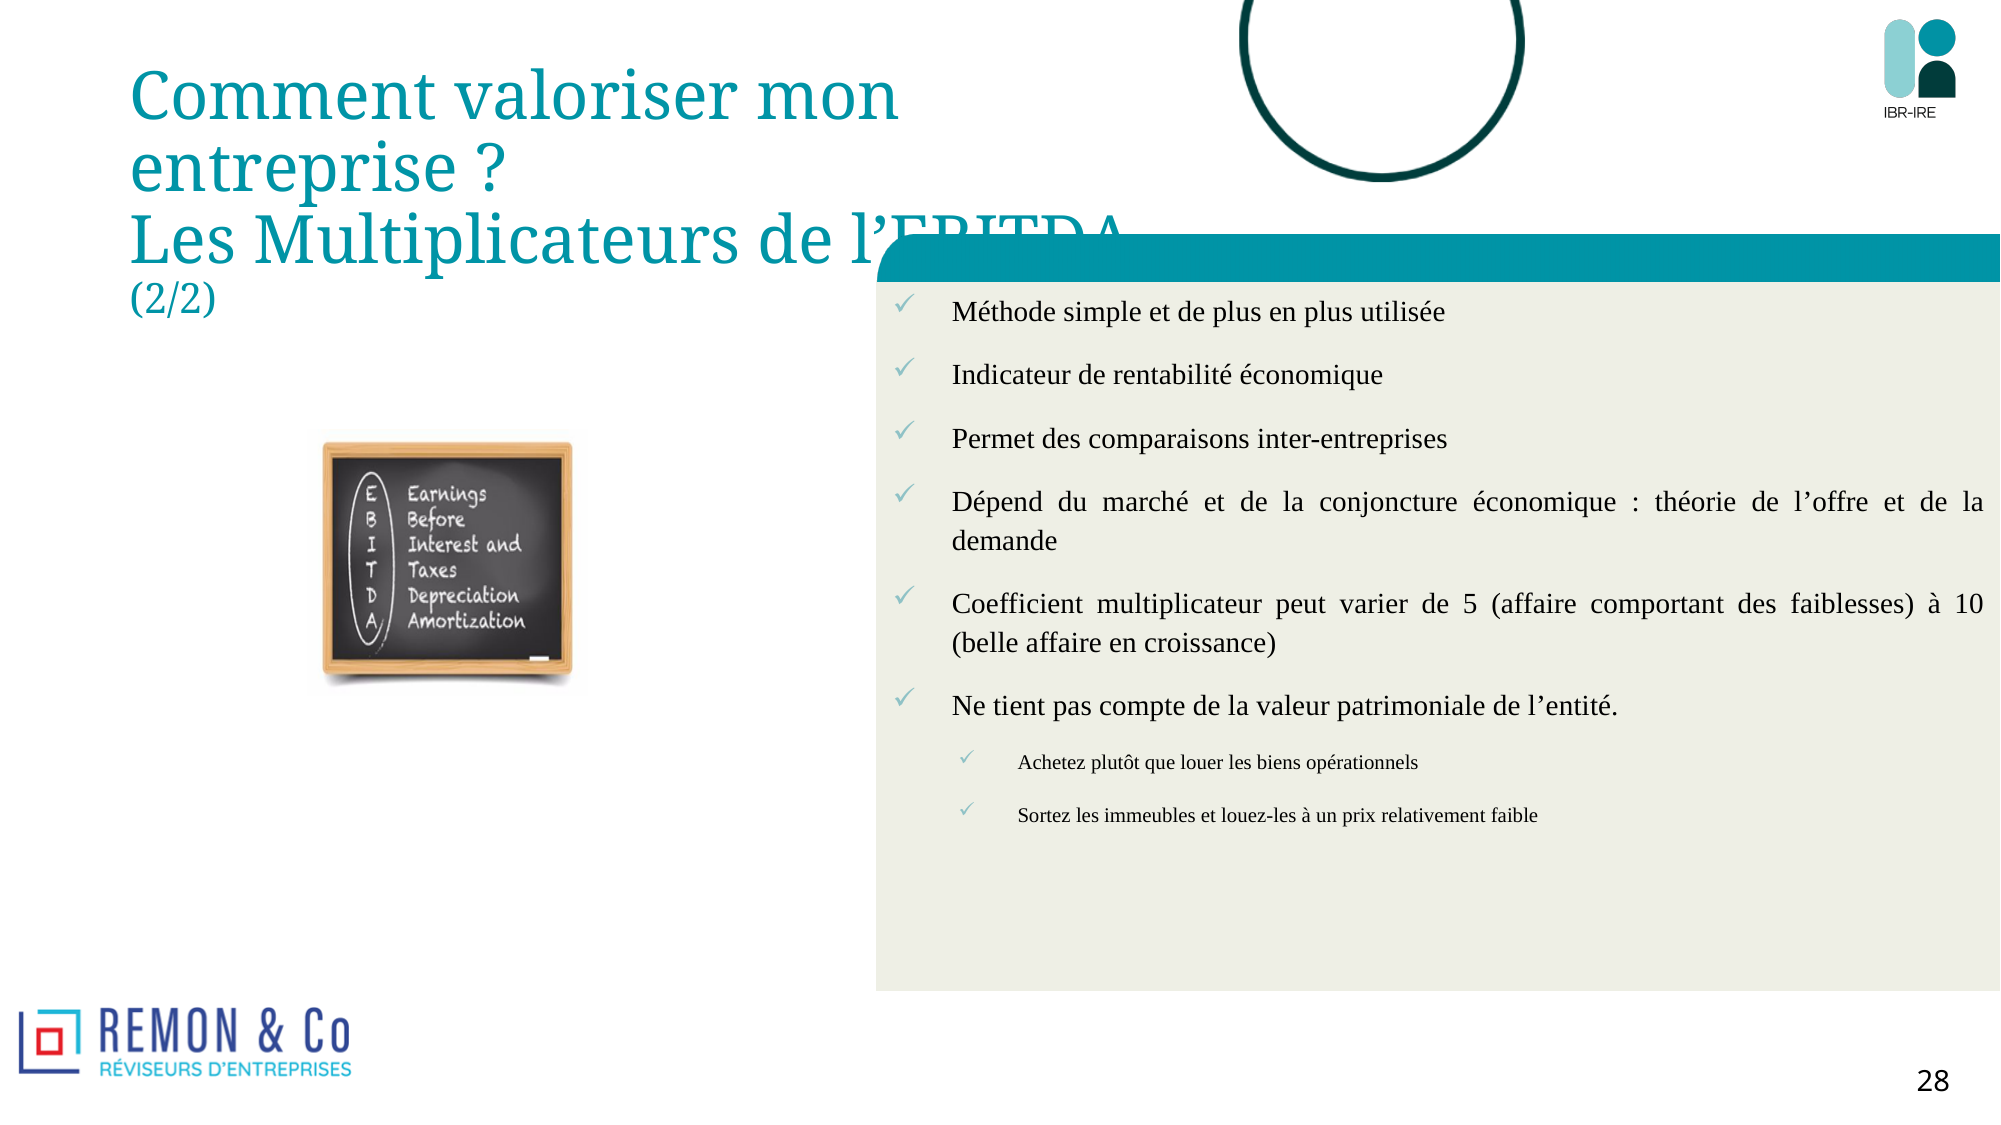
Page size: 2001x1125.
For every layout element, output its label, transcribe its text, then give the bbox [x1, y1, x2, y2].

text_box 28 [1514, 1055, 1965, 1116]
text_box Méthode simple et de plus en plus utilisée Indicateur de rentabilité économique Permet des comparaisons inter-entreprises Dépend du marché et de la conjoncture économique : théorie de l’offre et de la demande Coefficient multiplicateur peut varier de 5 (affaire comportant des faiblesses) à 10 (belle affaire en croissance) Ne tient pas compte de la valeur patrimoniale de l’entité. Achetez plutôt que louer les biens opérationnels Sortez les immeubles et louez-les à un prix relativement faible [876, 280, 2000, 991]
picture [11, 1006, 355, 1082]
picture [877, 233, 2000, 282]
picture [1227, 0, 1544, 201]
picture [1872, 13, 1966, 127]
text_box Comment valoriser mon entreprise ? Les Multiplicateurs de l’EBITDA (2/2) [114, 54, 1227, 145]
picture [307, 428, 589, 697]
